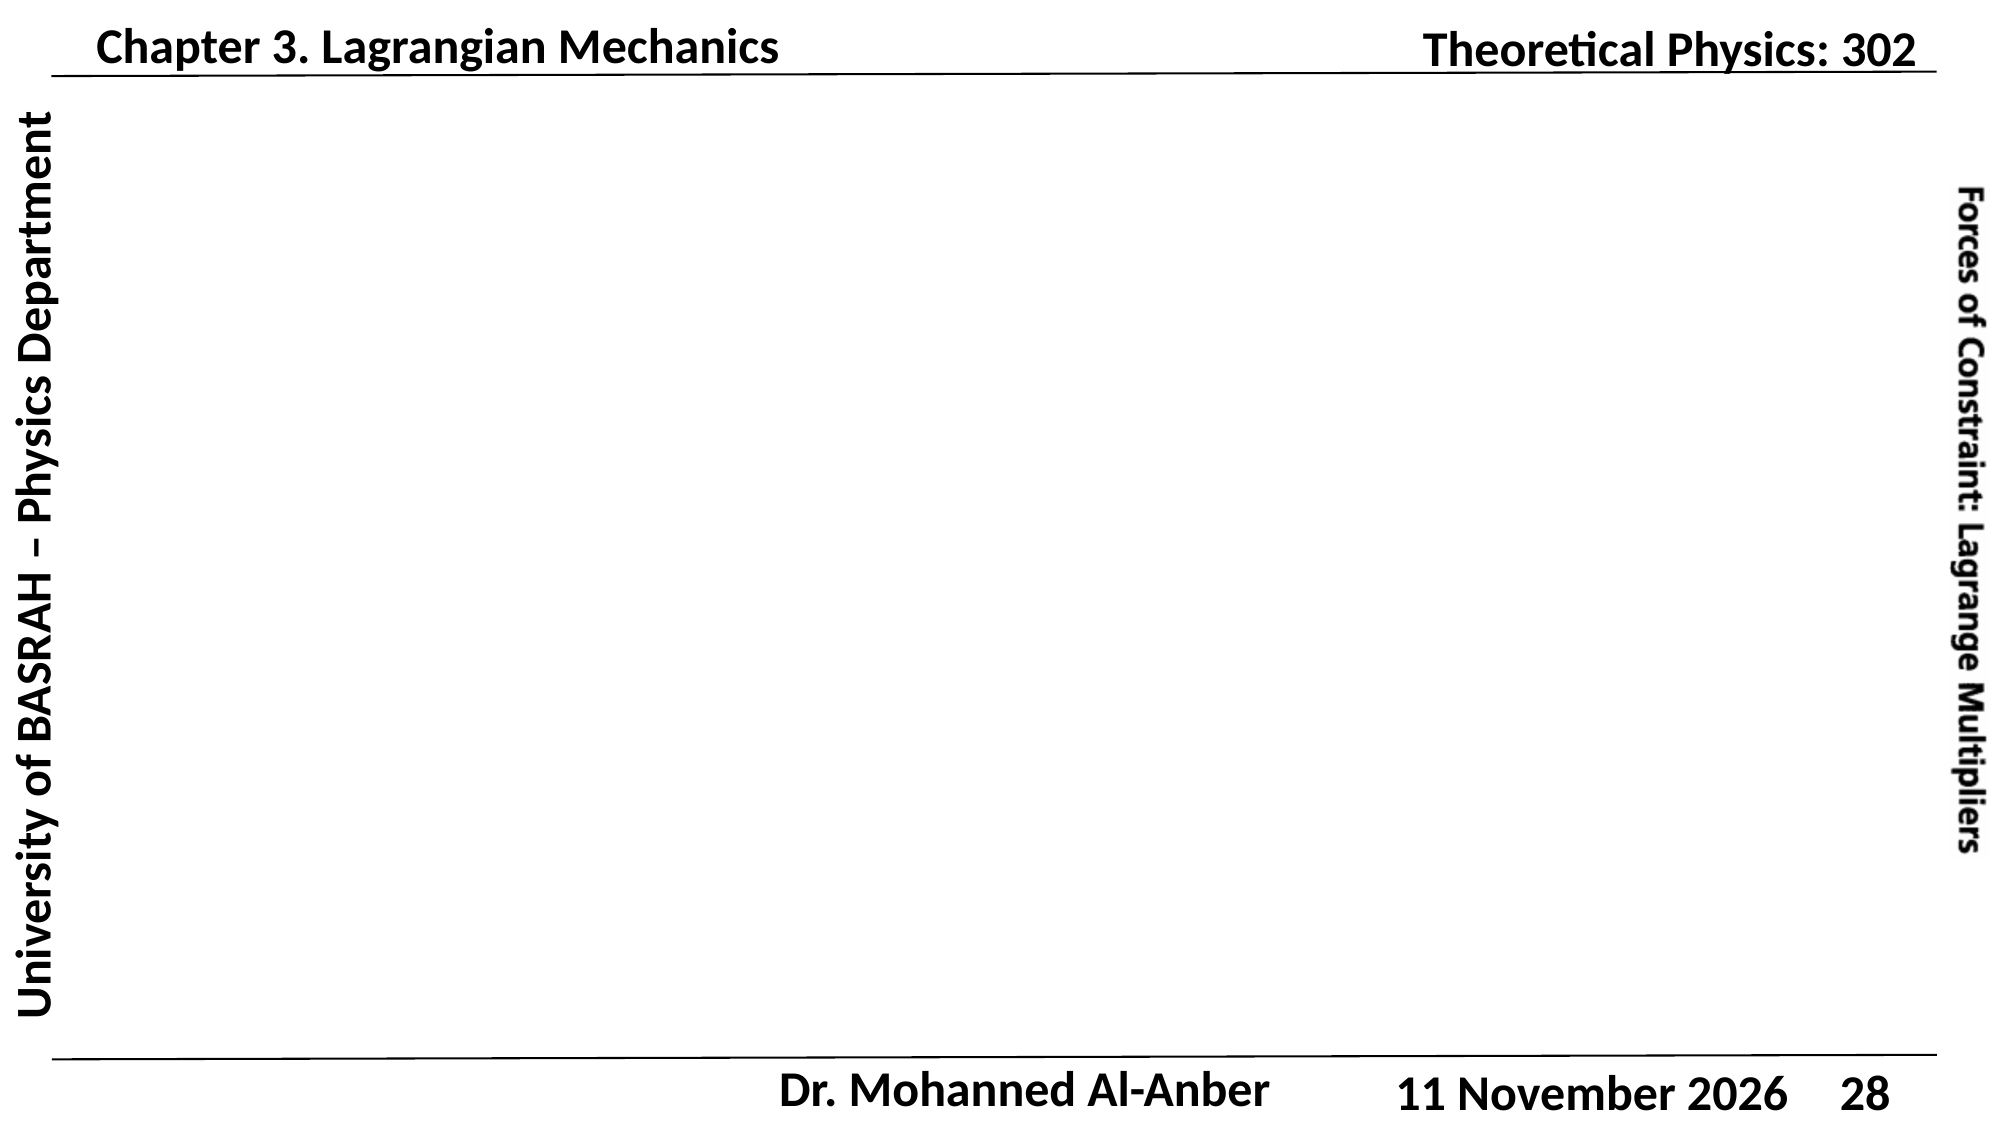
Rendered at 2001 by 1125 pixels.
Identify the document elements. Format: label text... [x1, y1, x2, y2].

text_box Theoretical Physics: 302 [1408, 8, 1949, 84]
slide_number 28 [1806, 1060, 1906, 1121]
picture [1631, 186, 2000, 859]
text_box Dr. Mohanned Al-Anber [746, 1060, 1304, 1124]
text_box University of BASRAH – Physics Department [0, 96, 68, 1035]
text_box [51, 71, 1937, 77]
text_box Chapter 3. Lagrangian Mechanics [81, 77, 1224, 81]
text_box Chapter 3. Lagrangian Mechanics [81, 5, 1224, 71]
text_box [51, 1054, 1937, 1060]
text_box Dr. Mohanned Al-Anber [746, 1049, 1304, 1054]
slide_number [1380, 1060, 1806, 1121]
